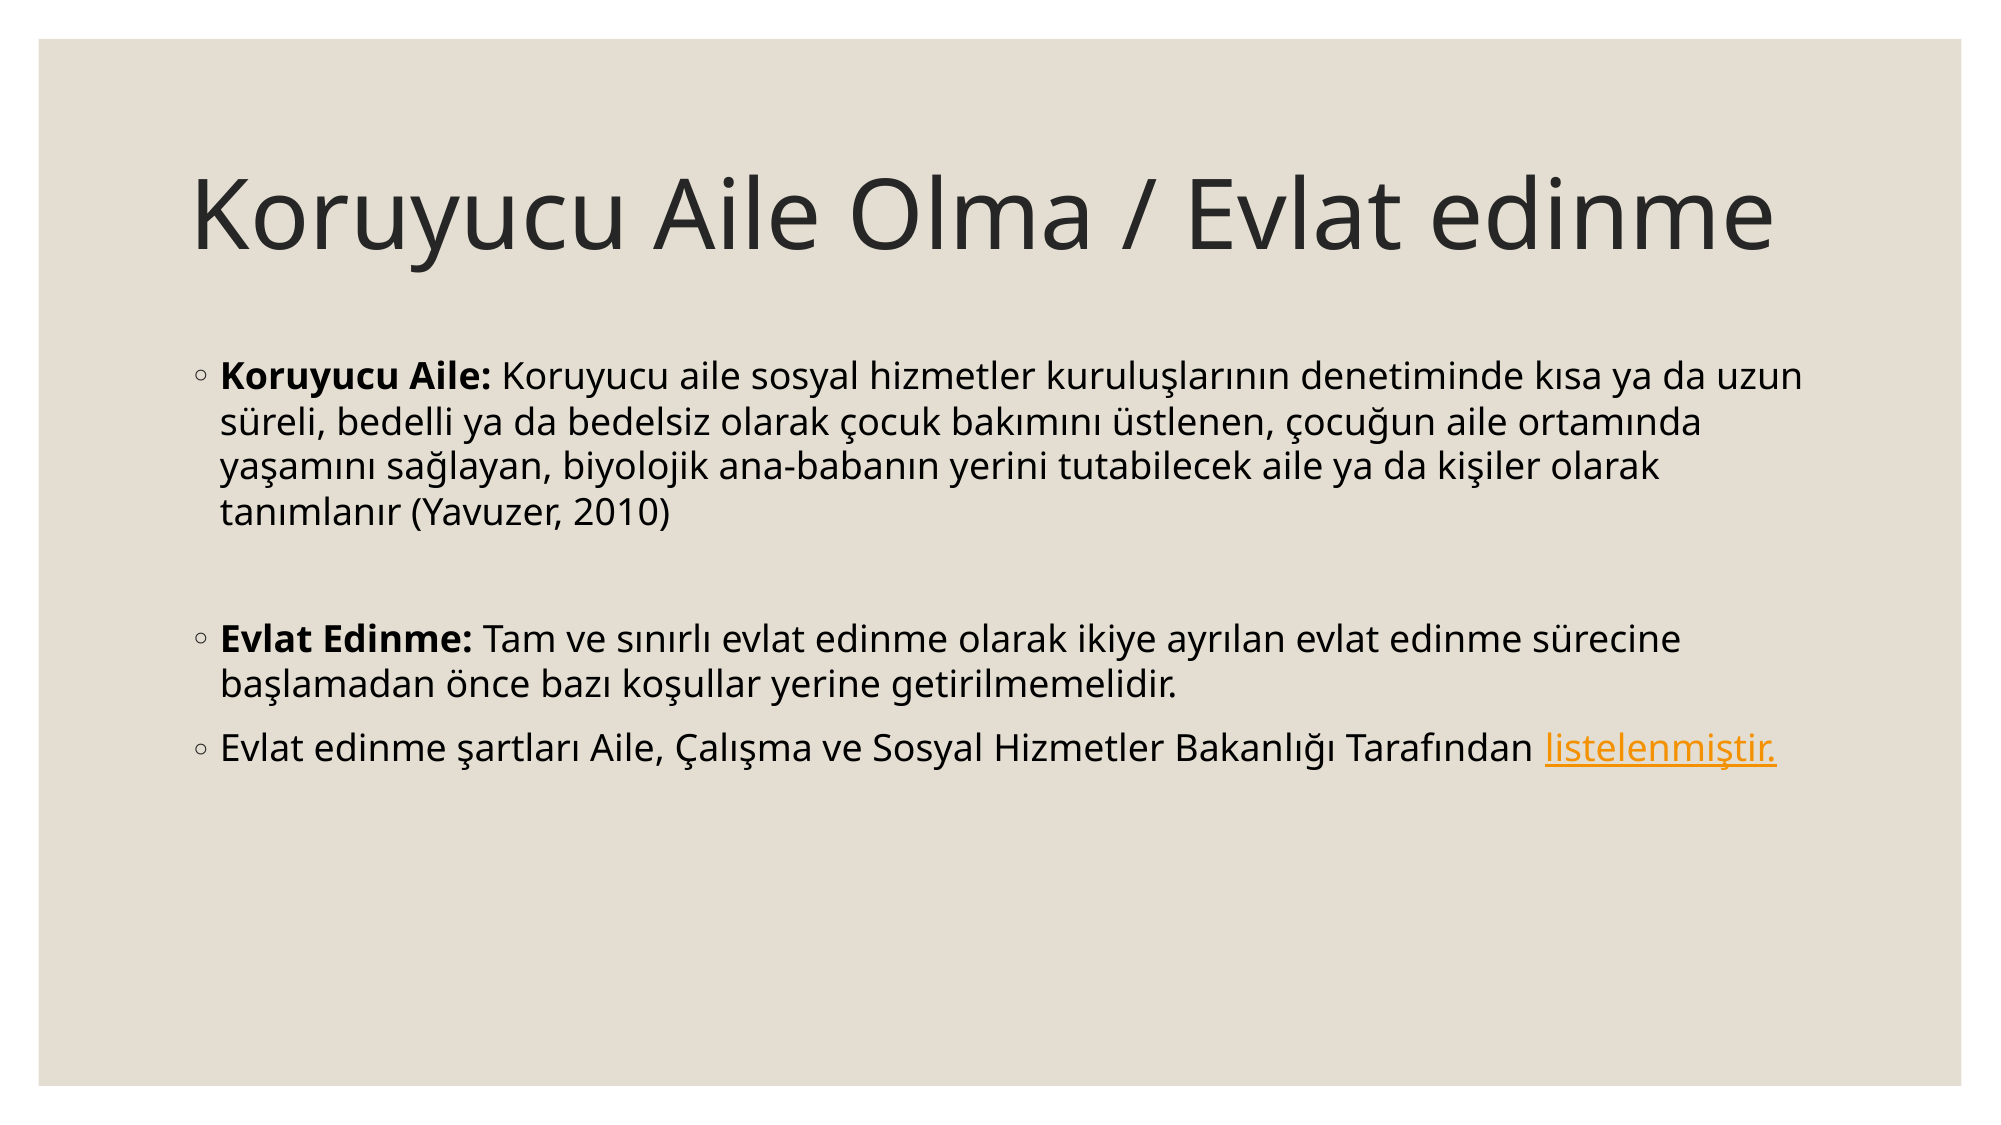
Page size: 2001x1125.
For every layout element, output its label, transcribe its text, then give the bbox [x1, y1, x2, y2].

title Koruyucu Aile Olma / Evlat edinme [174, 105, 1825, 331]
list Koruyucu Aile: Koruyucu aile sosyal hizmetler kuruluşlarının denetiminde kısa ya da uzun süreli, bedelli ya da bedelsiz olarak çocuk bakımını üstlenen, çocuğun aile ortamında yaşamını sağlayan, biyolojik ana-babanın yerini tutabilecek aile ya da kişiler olarak tanımlanır (Yavuzer, 2010) Evlat Edinme: Tam ve sınırlı evlat edinme olarak ikiye ayrılan evlat edinme sürecine başlamadan önce bazı koşullar yerine getirilmemelidir. Evlat edinme şartları Aile, Çalışma ve Sosyal Hizmetler Bakanlığı Tarafından listelenmiştir. [174, 345, 1825, 990]
